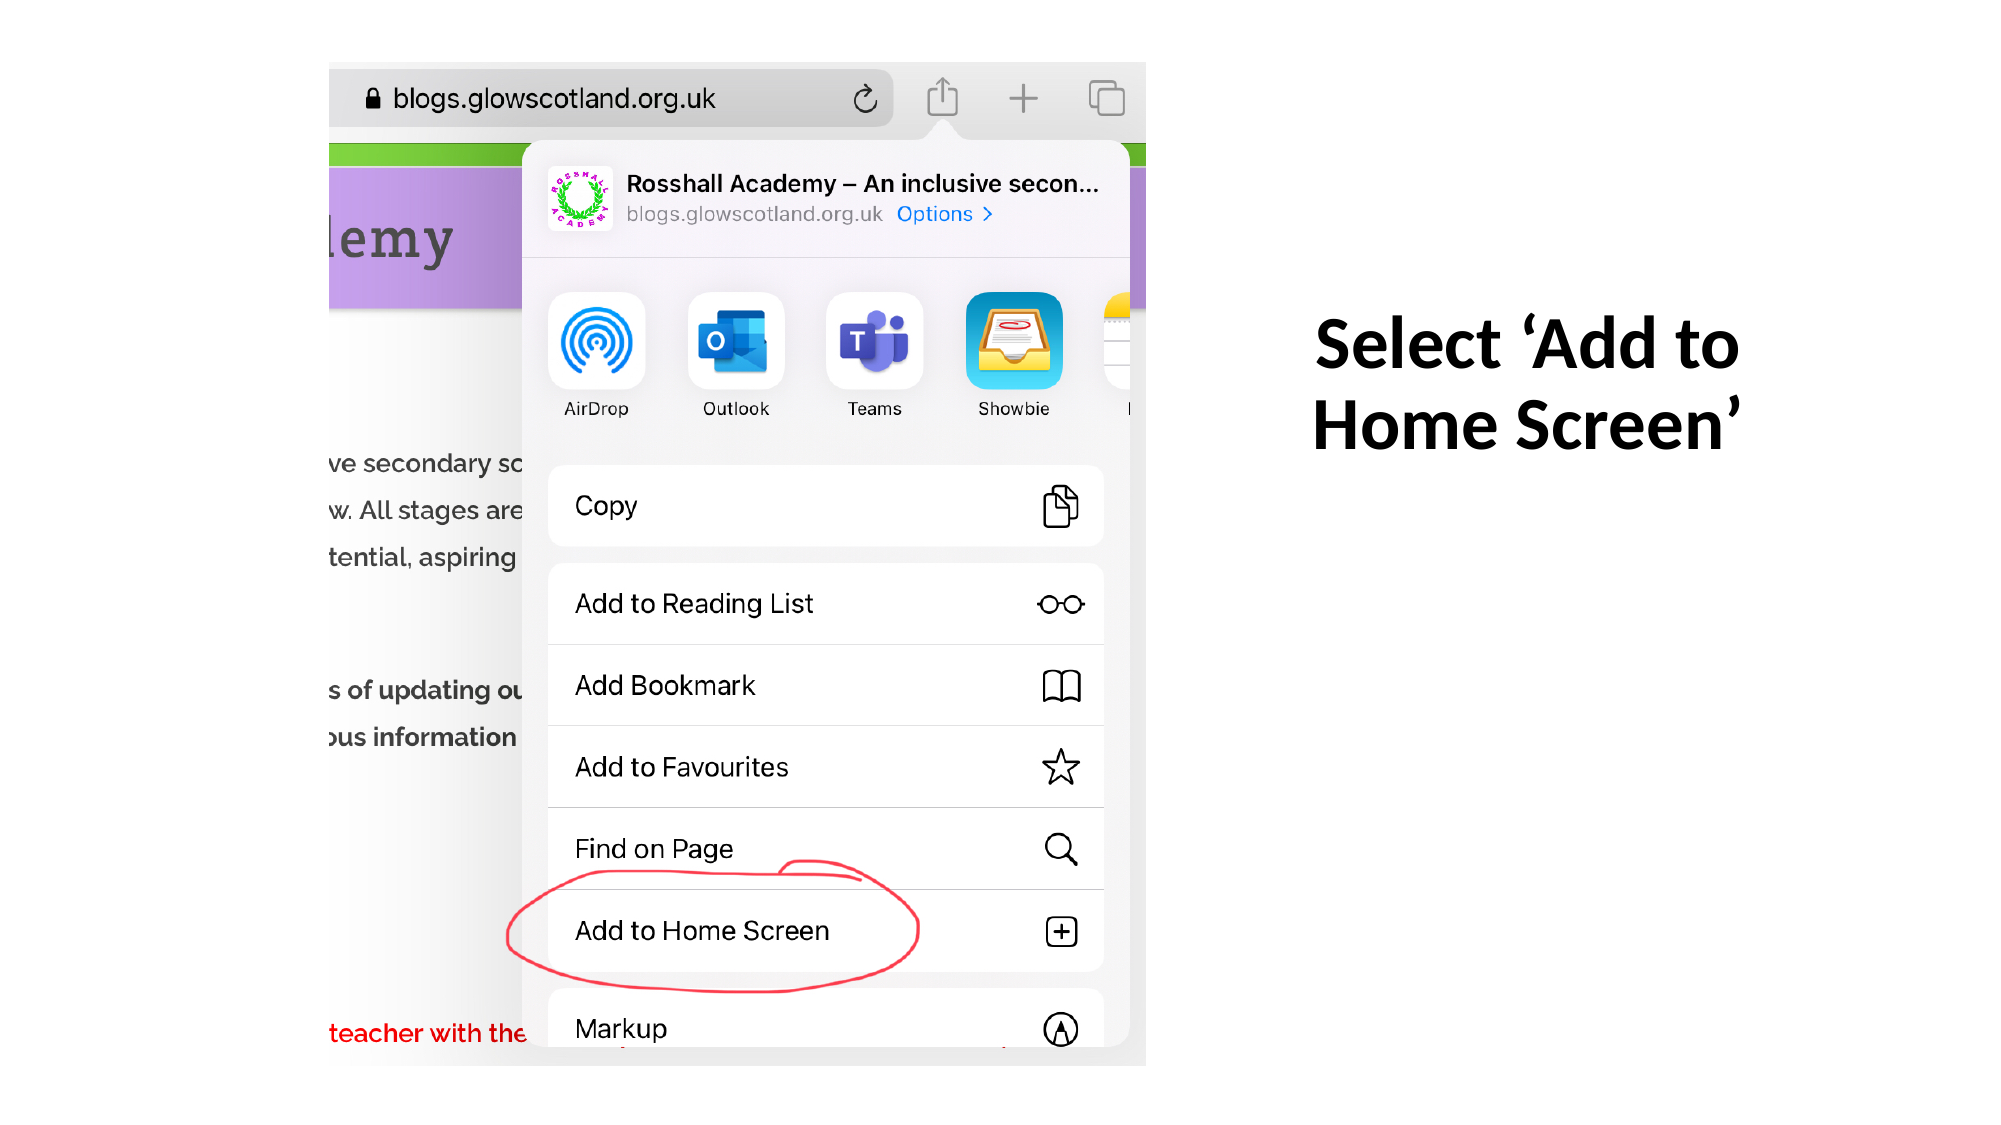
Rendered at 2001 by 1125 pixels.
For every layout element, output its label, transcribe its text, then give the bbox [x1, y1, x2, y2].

picture [329, 62, 1146, 1066]
text_box Select ‘Add to Home Screen’ [1250, 296, 1807, 563]
